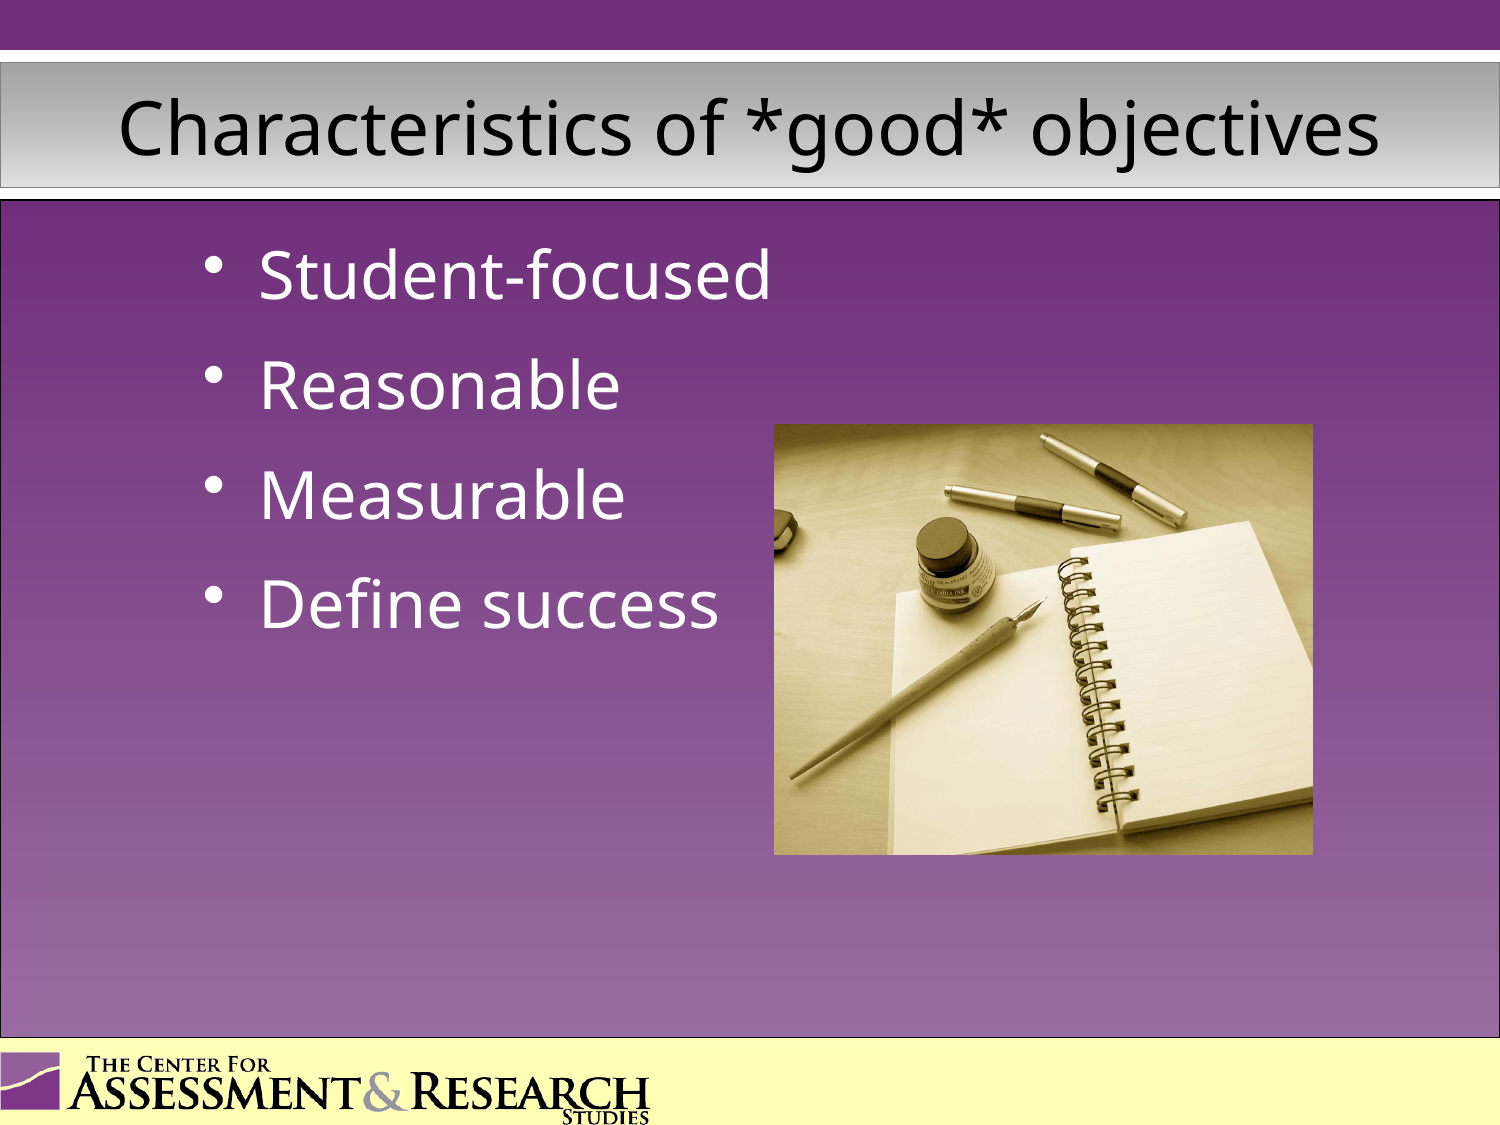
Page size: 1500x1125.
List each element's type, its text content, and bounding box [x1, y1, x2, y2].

title Characteristics of *good* objectives [0, 62, 1500, 188]
picture [774, 424, 1313, 856]
picture [0, 1052, 650, 1125]
list Student-focused Reasonable Measurable Define success [187, 224, 1463, 988]
